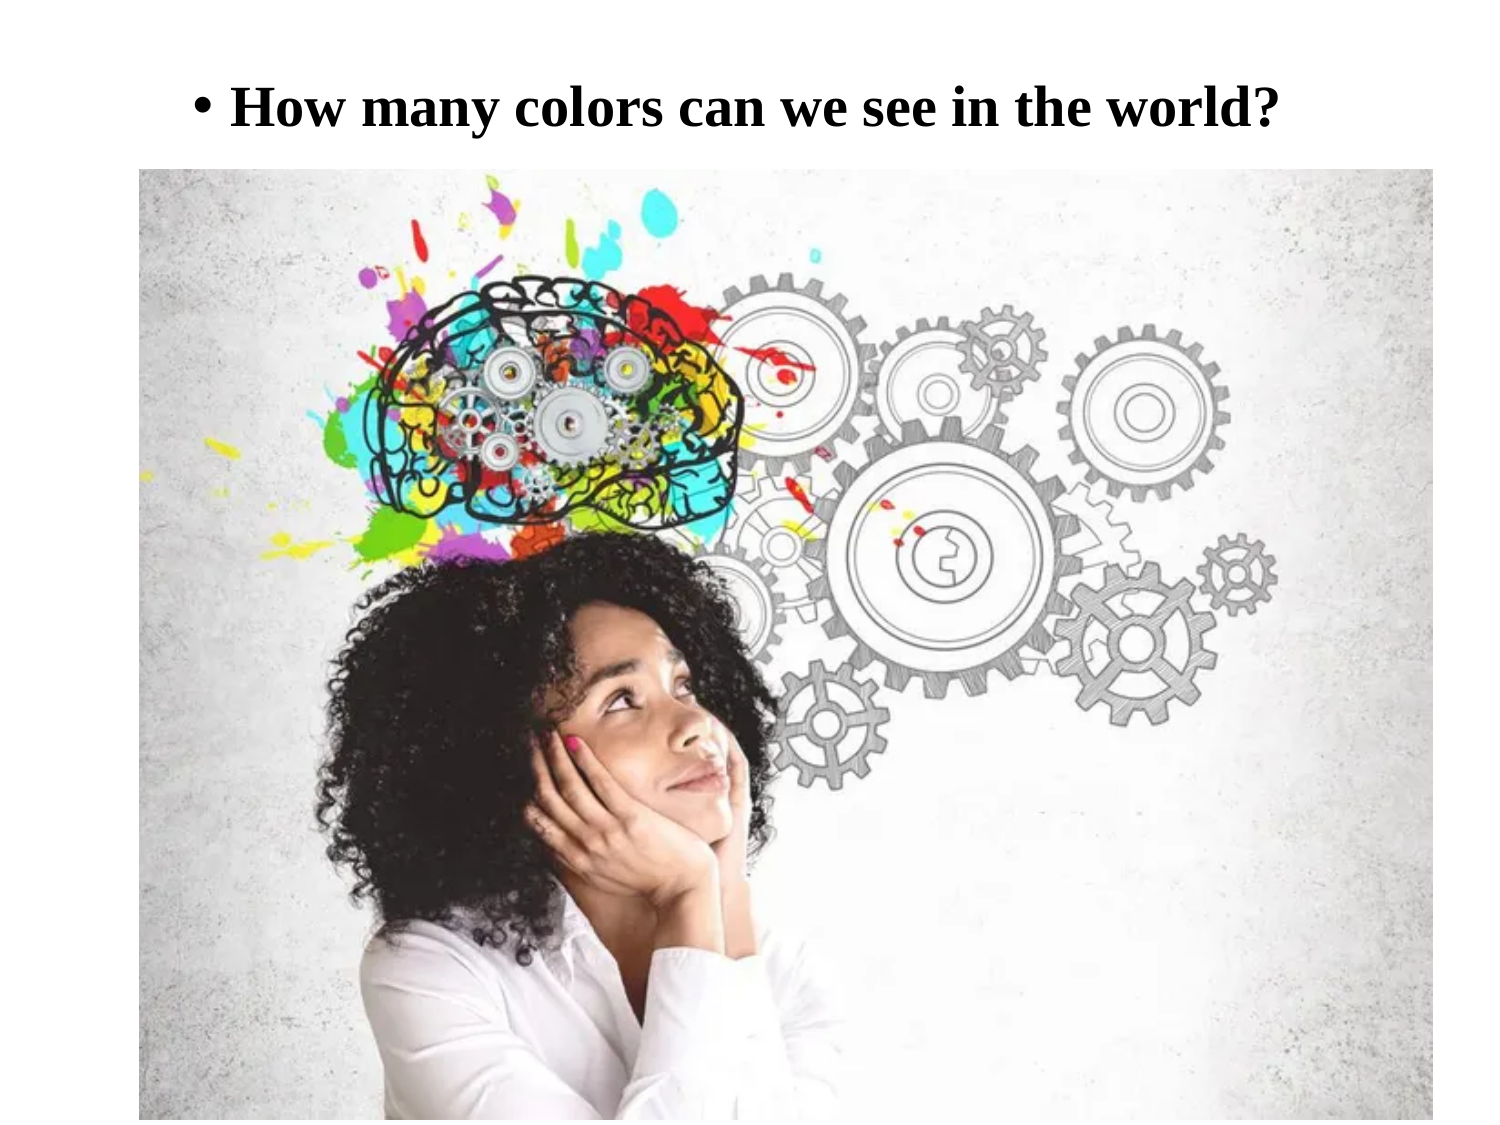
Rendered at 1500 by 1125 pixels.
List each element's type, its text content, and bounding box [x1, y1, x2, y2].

list How many colors can we see in the world? [90, 69, 1385, 170]
picture [138, 169, 1434, 1120]
